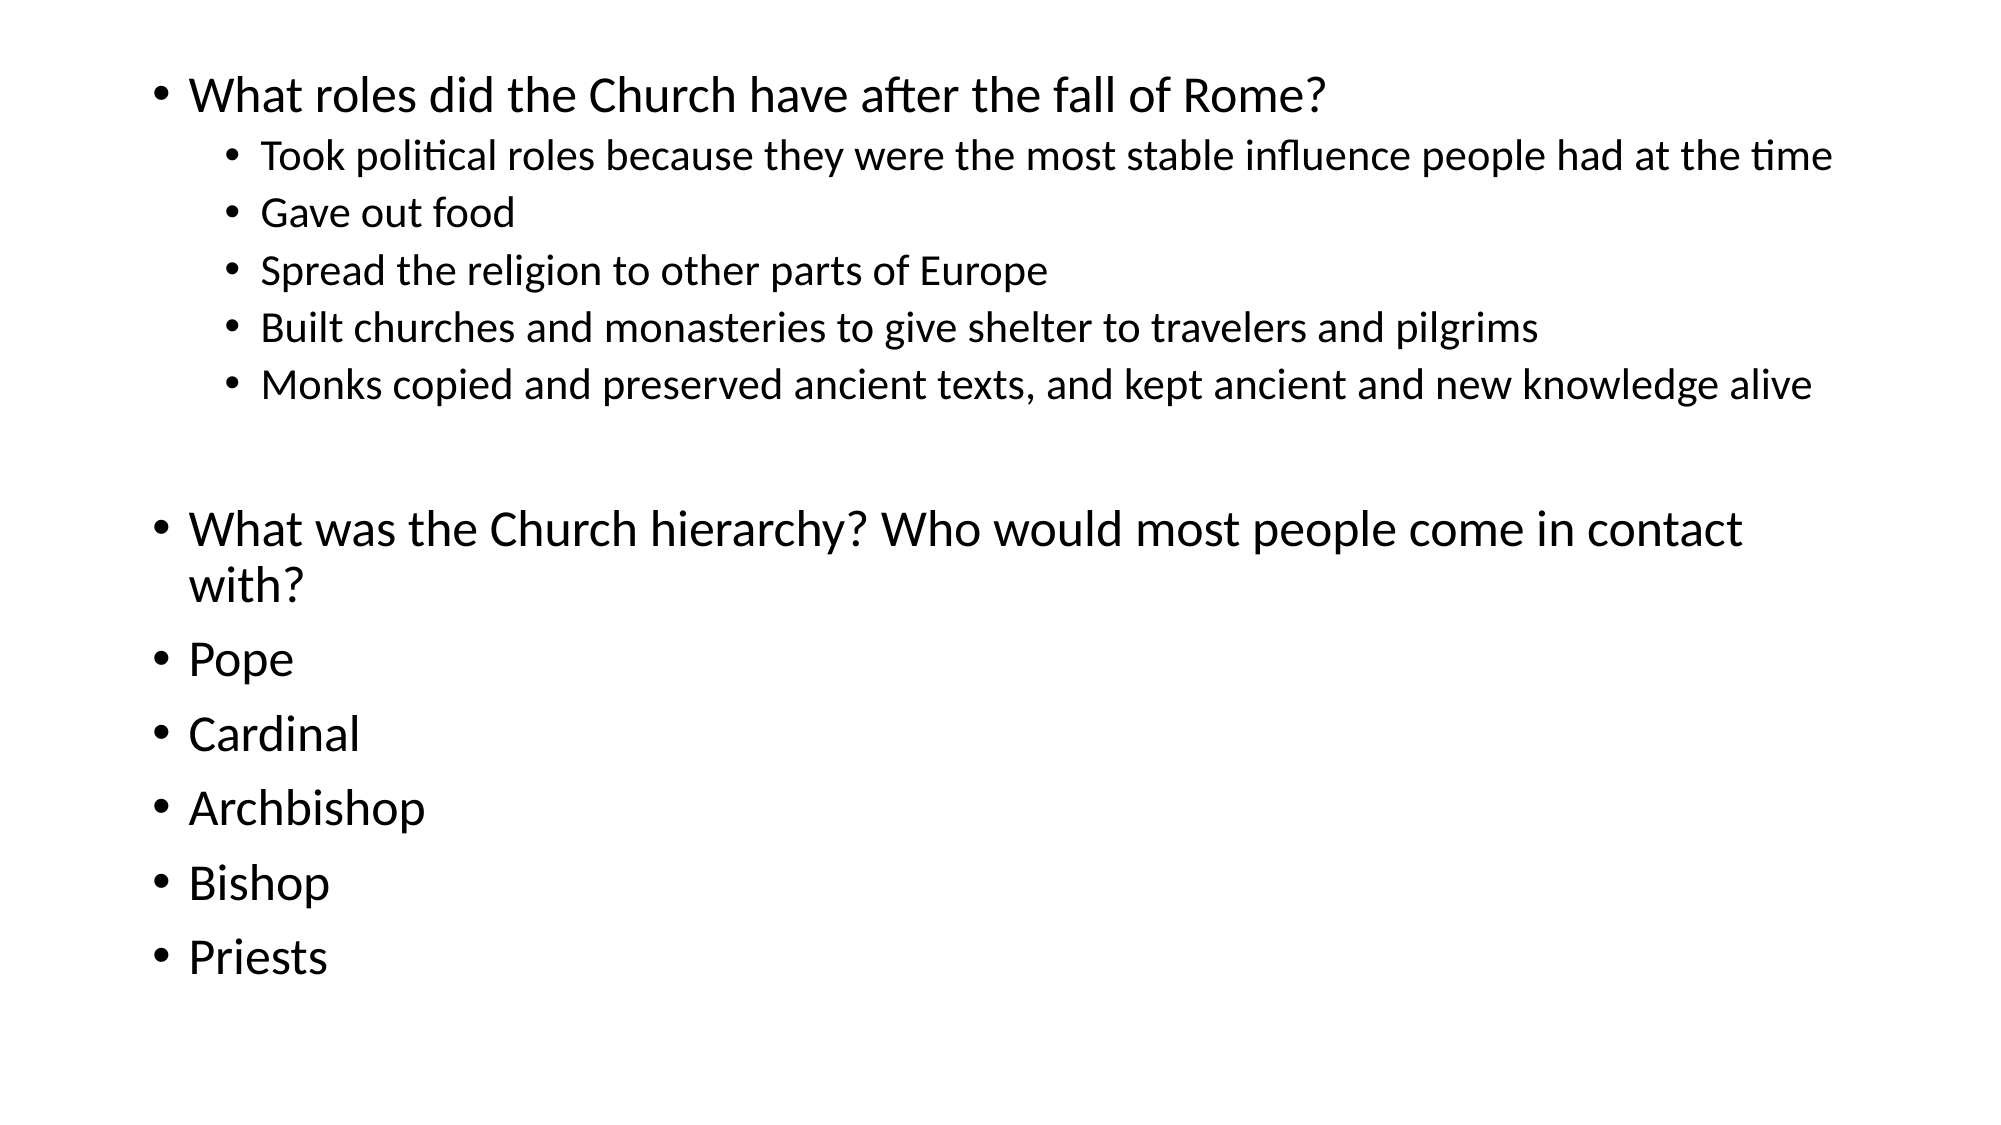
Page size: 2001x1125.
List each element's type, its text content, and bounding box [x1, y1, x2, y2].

list What roles did the Church have after the fall of Rome? Took political roles because they were the most stable influence people had at the time Gave out food Spread the religion to other parts of Europe Built churches and monasteries to give shelter to travelers and pilgrims Monks copied and preserved ancient texts, and kept ancient and new knowledge alive What was the Church hierarchy? Who would most people come in contact with? Pope Cardinal Archbishop Bishop Priests [137, 59, 1863, 1014]
